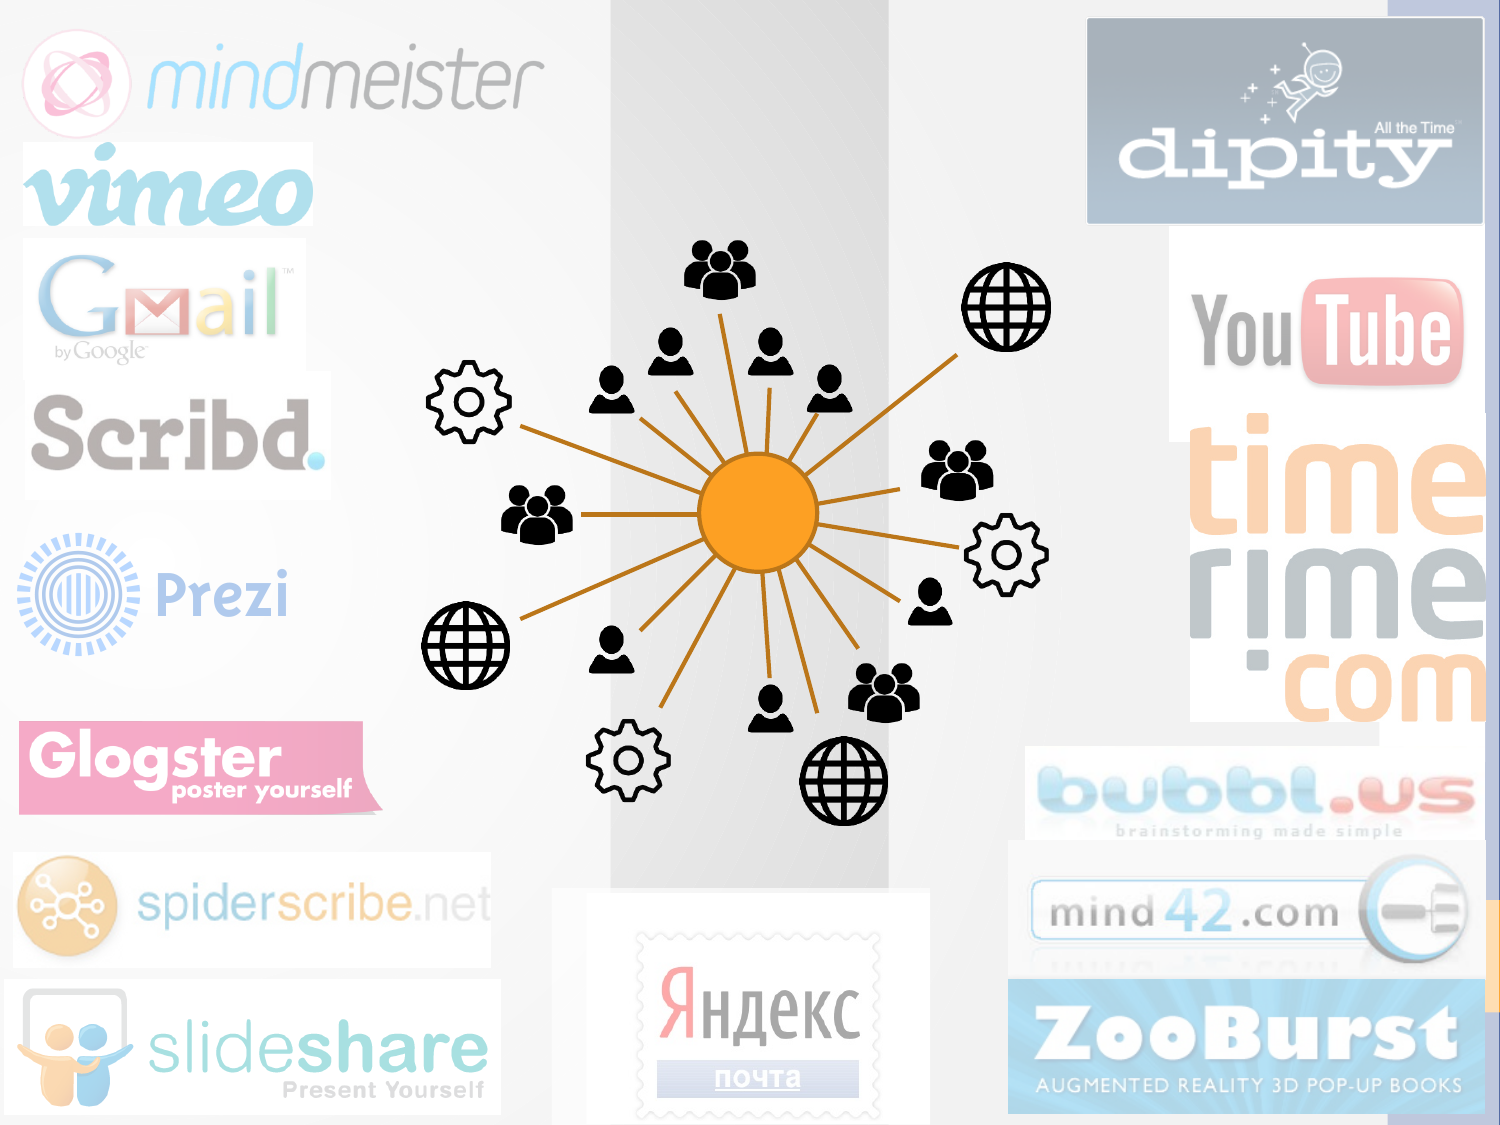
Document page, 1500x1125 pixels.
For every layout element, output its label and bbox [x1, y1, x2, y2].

text_box [0, 0, 1500, 1125]
